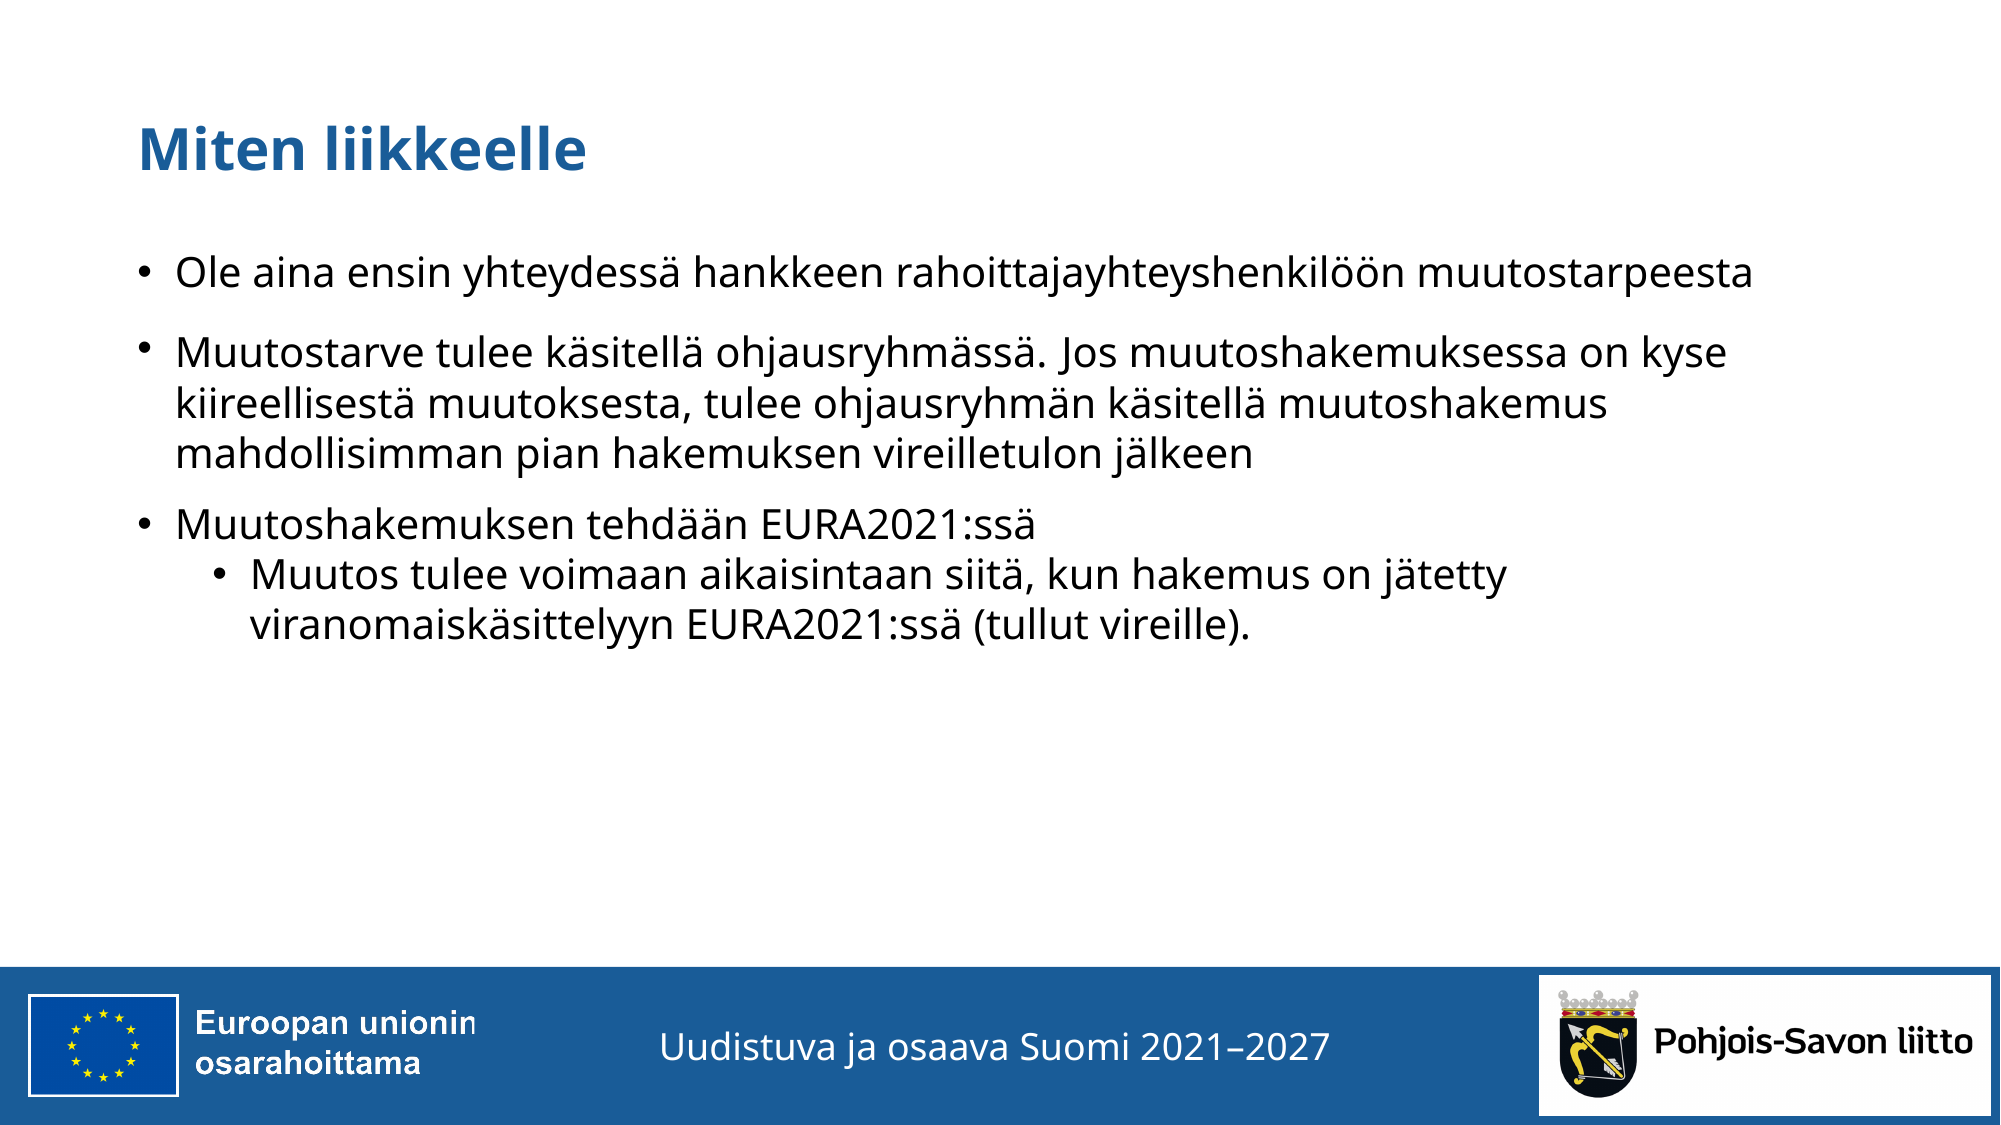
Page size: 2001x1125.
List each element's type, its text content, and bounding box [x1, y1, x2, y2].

title Miten liikkeelle [137, 13, 1863, 183]
picture [1539, 975, 1991, 1116]
list Ole aina ensin yhteydessä hankkeen rahoittajayhteyshenkilöön muutostarpeesta Muutostarve tulee käsitellä ohjausryhmässä. Jos muutoshakemuksessa on kyse kiireellisestä muutoksesta, tulee ohjausryhmän käsitellä muutoshakemus mahdollisimman pian hakemuksen vireilletulon jälkeen Muutoshakemuksen tehdään EURA2021:ssä Muutos tulee voimaan aikaisintaan siitä, kun hakemus on jätetty viranomaiskäsittelyyn EURA2021:ssä (tullut vireille). [137, 246, 1863, 943]
